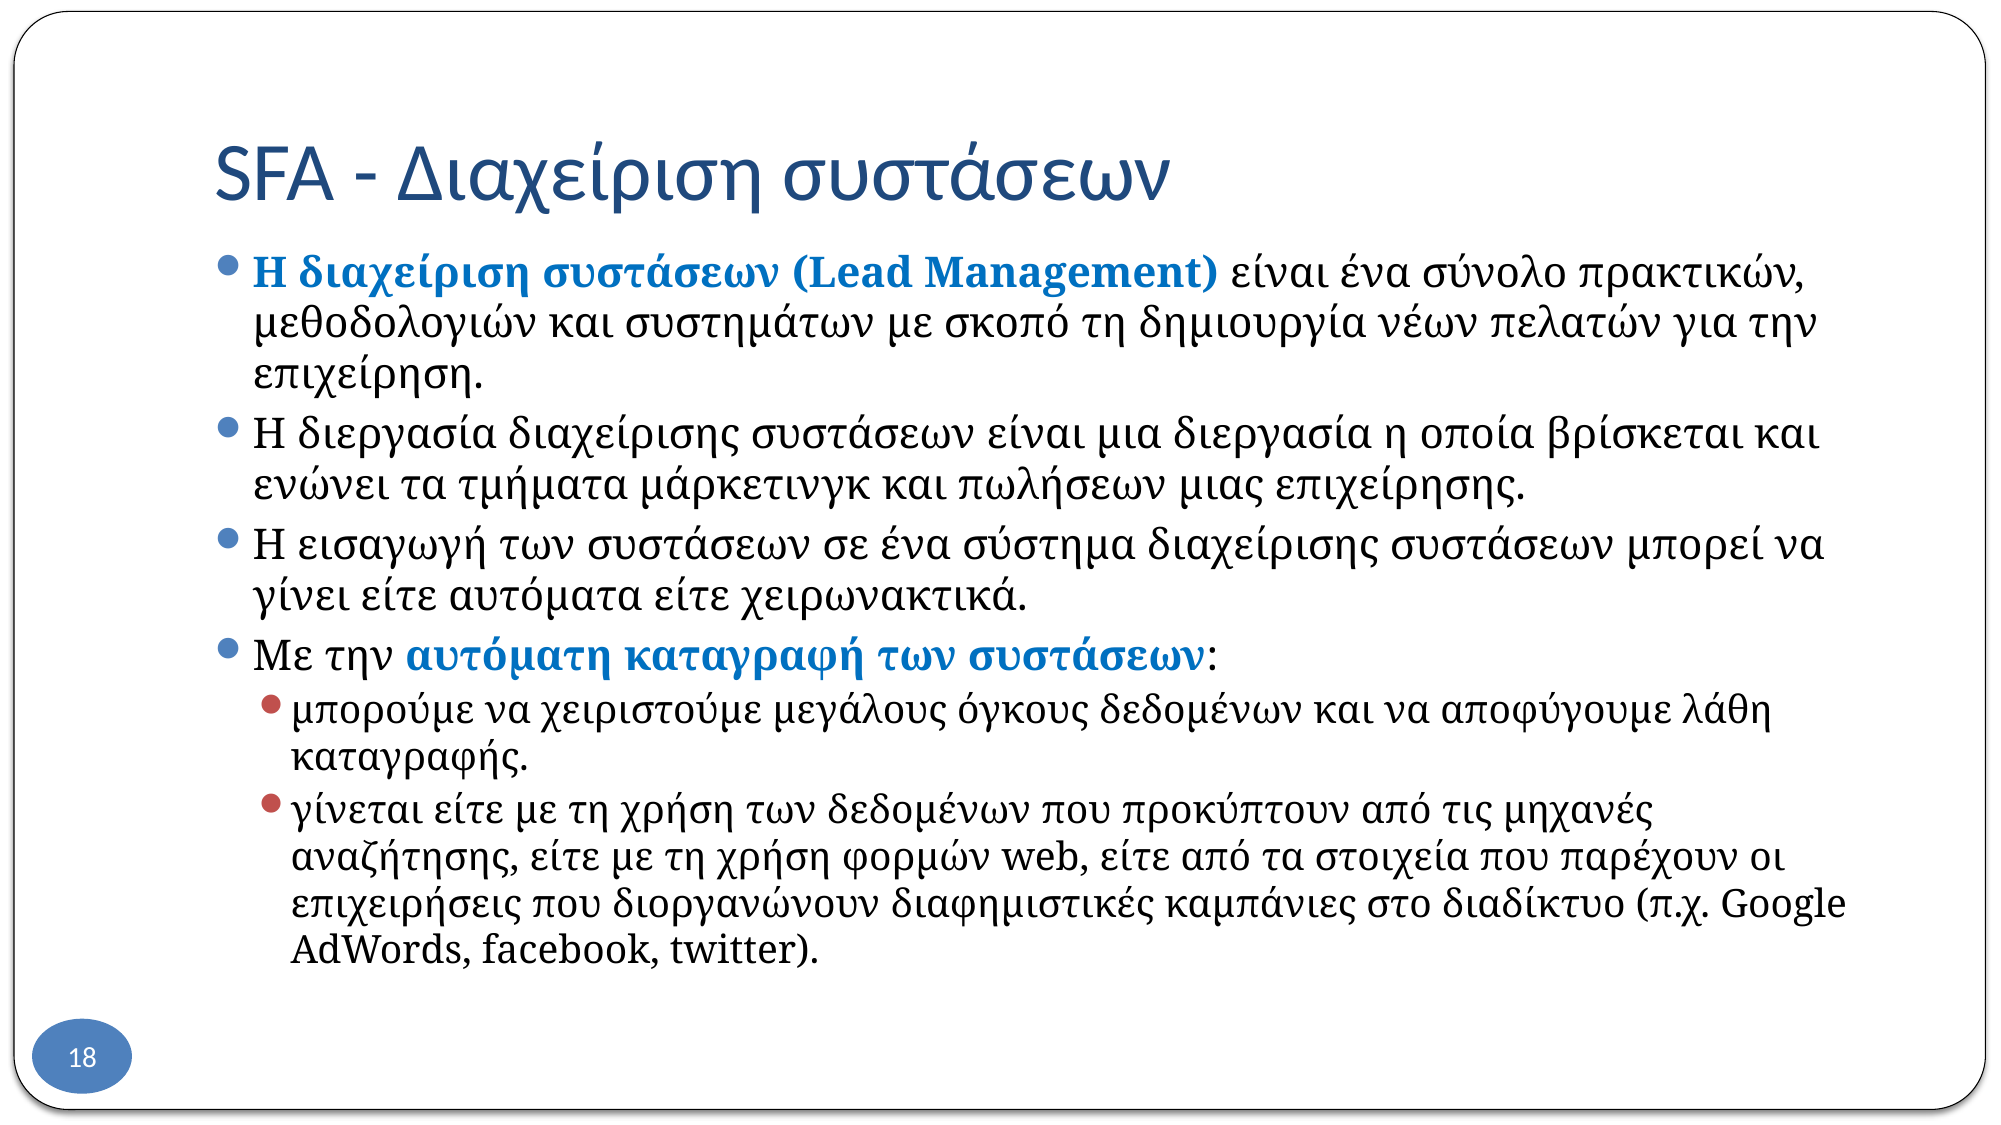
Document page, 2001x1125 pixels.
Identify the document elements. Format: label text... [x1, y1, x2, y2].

list Η διαχείριση συστάσεων (Lead Management) είναι ένα σύνολο πρακτικών, μεθοδολογιών και συστημάτων με σκοπό τη δημιουργία νέων πελατών για την επιχείρηση. Η διεργασία διαχείρισης συστάσεων είναι μια διεργασία η οποία βρίσκεται και ενώνει τα τμήματα μάρκετινγκ και πωλήσεων μιας επιχείρησης. Η εισαγωγή των συστάσεων σε ένα σύστημα διαχείρισης συστάσεων μπορεί να γίνει είτε αυτόματα είτε χειρωνακτικά. Με την αυτόματη καταγραφή των συστάσεων: μπορούμε να χειριστούμε μεγάλους όγκους δεδομένων και να αποφύγουμε λάθη καταγραφής. γίνεται είτε με τη χρήση των δεδομένων που προκύπτουν από τις μηχανές αναζήτησης, είτε με τη χρήση φορμών web, είτε από τα στοιχεία που παρέχουν οι επιχειρήσεις που διοργανώνουν διαφημιστικές καμπάνιες στο διαδίκτυο (π.χ. Google AdWords, facebook, twitter). [200, 237, 1900, 988]
title SFA - Διαχείριση συστάσεων [200, 45, 1900, 233]
slide_number 18 [32, 1018, 132, 1094]
